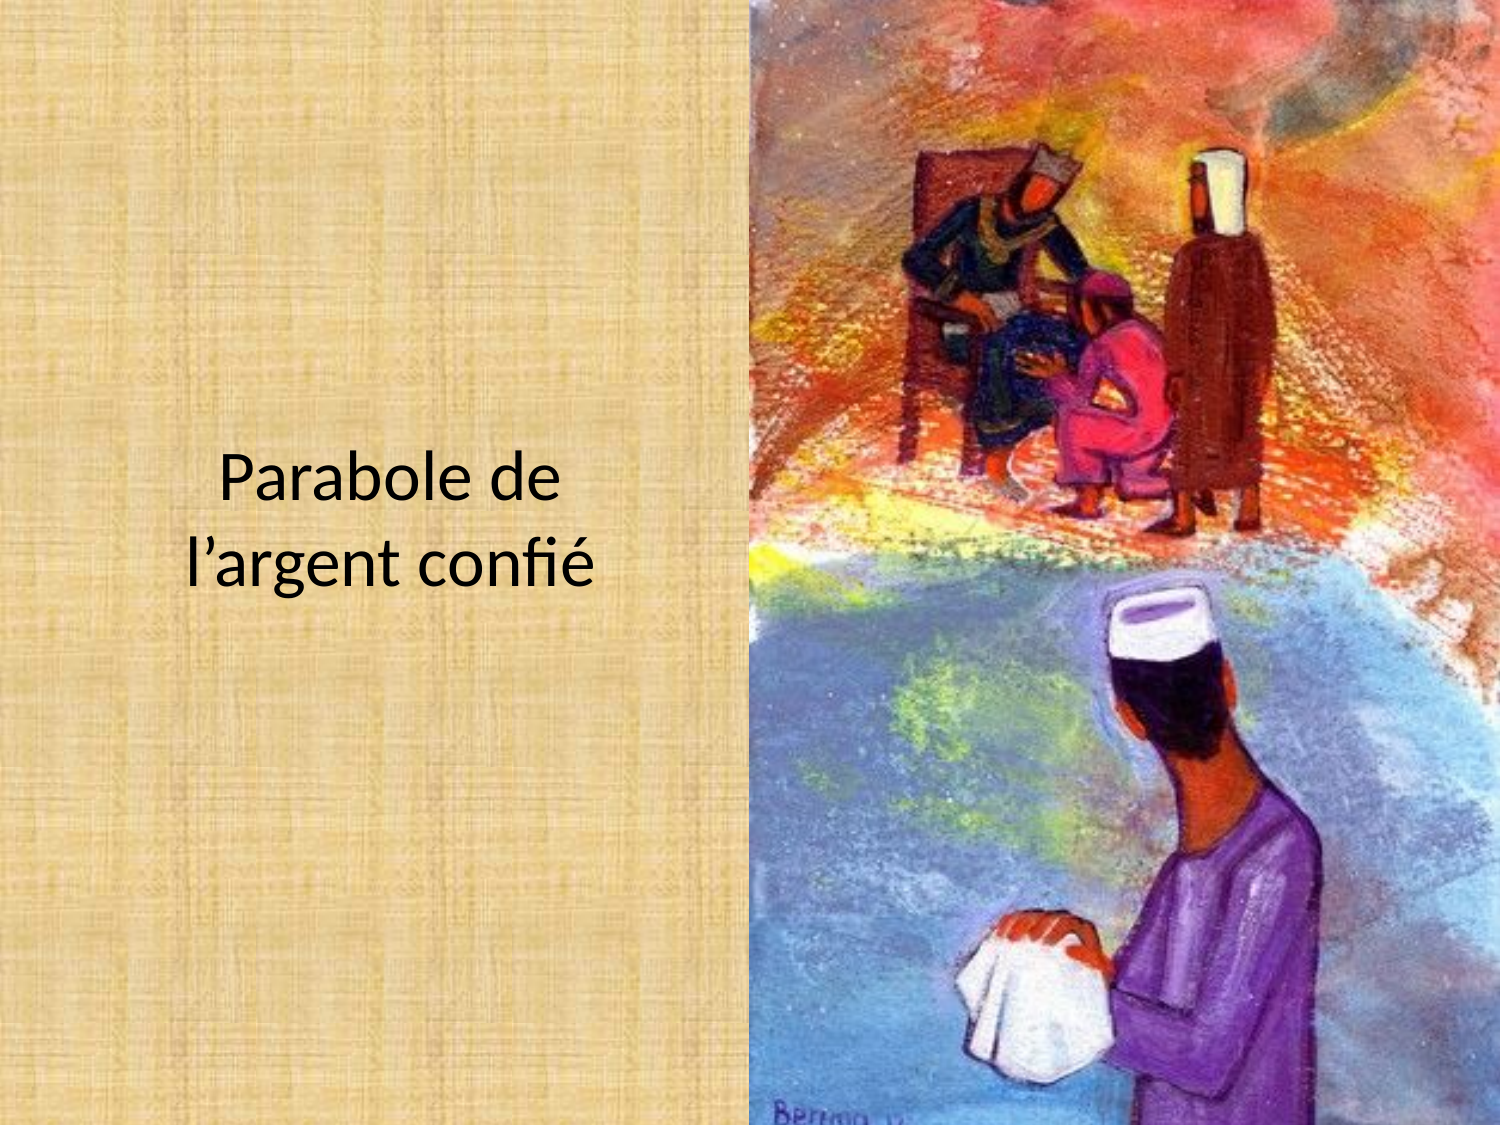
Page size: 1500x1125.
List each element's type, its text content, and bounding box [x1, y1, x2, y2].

title Parabole de l’argent confié [88, 420, 693, 609]
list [749, 0, 1500, 1125]
picture [0, 0, 749, 1125]
